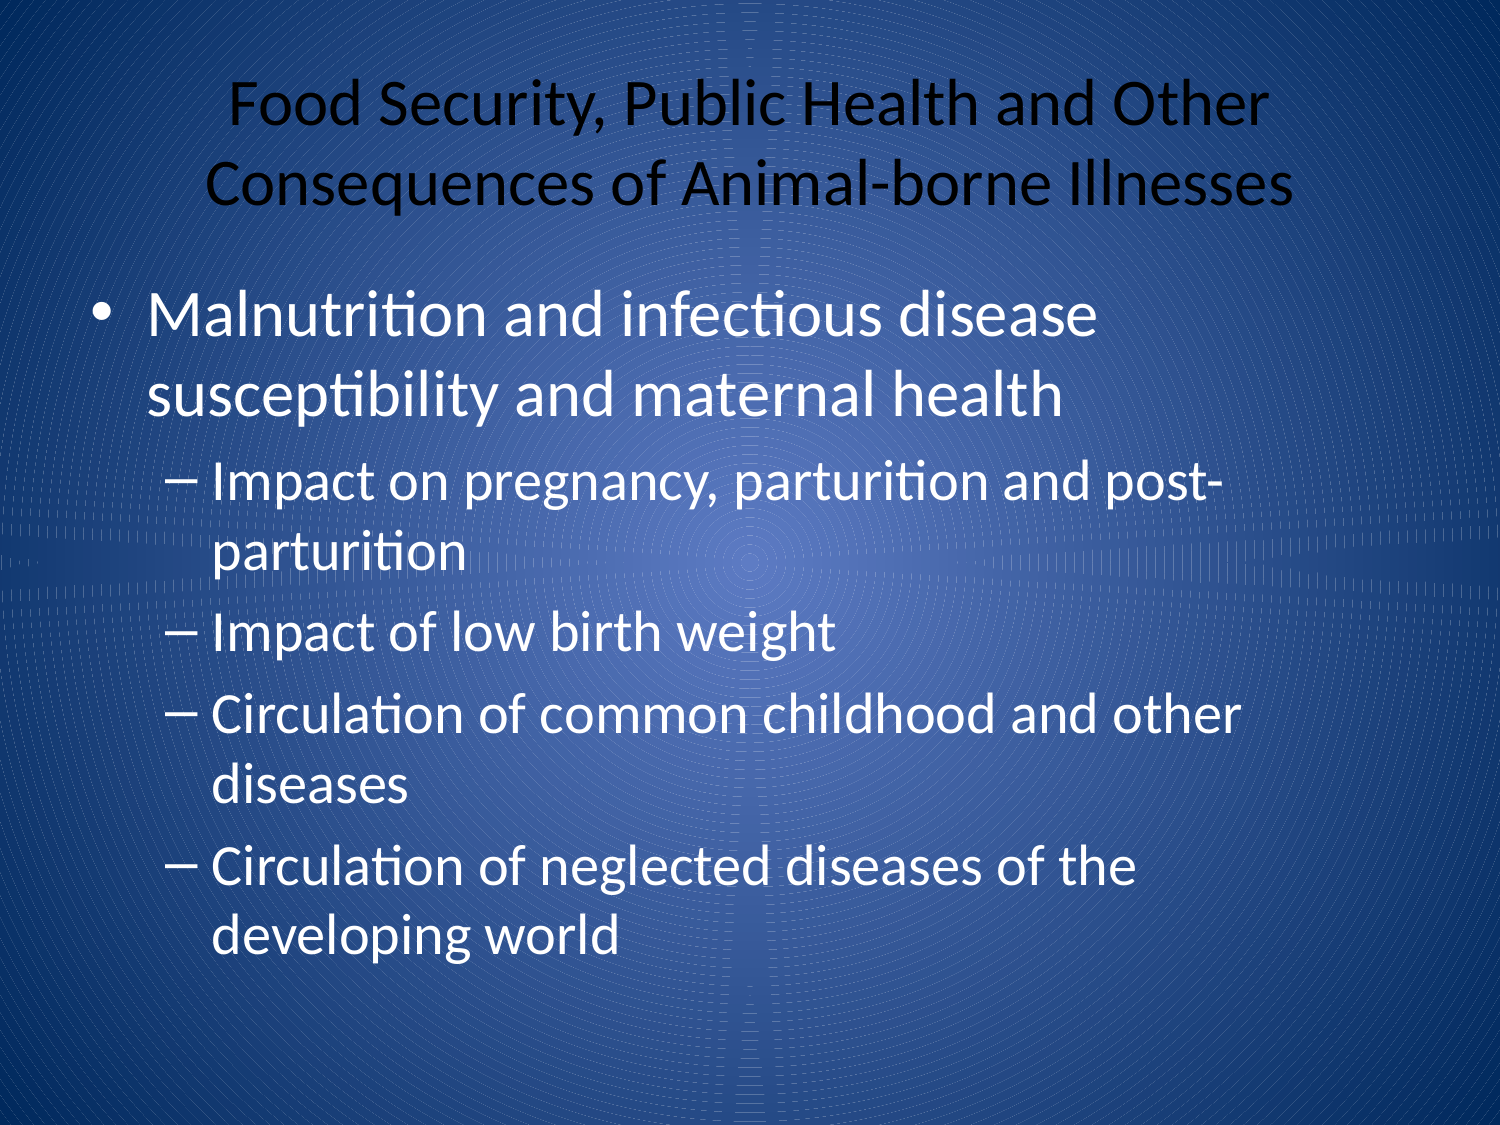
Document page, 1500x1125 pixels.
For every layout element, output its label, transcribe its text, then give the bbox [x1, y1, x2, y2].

list Malnutrition and infectious disease susceptibility and maternal health Impact on pregnancy, parturition and post-parturition Impact of low birth weight Circulation of common childhood and other diseases Circulation of neglected diseases of the developing world [75, 262, 1425, 1005]
title Food Security, Public Health and Other Consequences of Animal-borne Illnesses [75, 45, 1425, 233]
